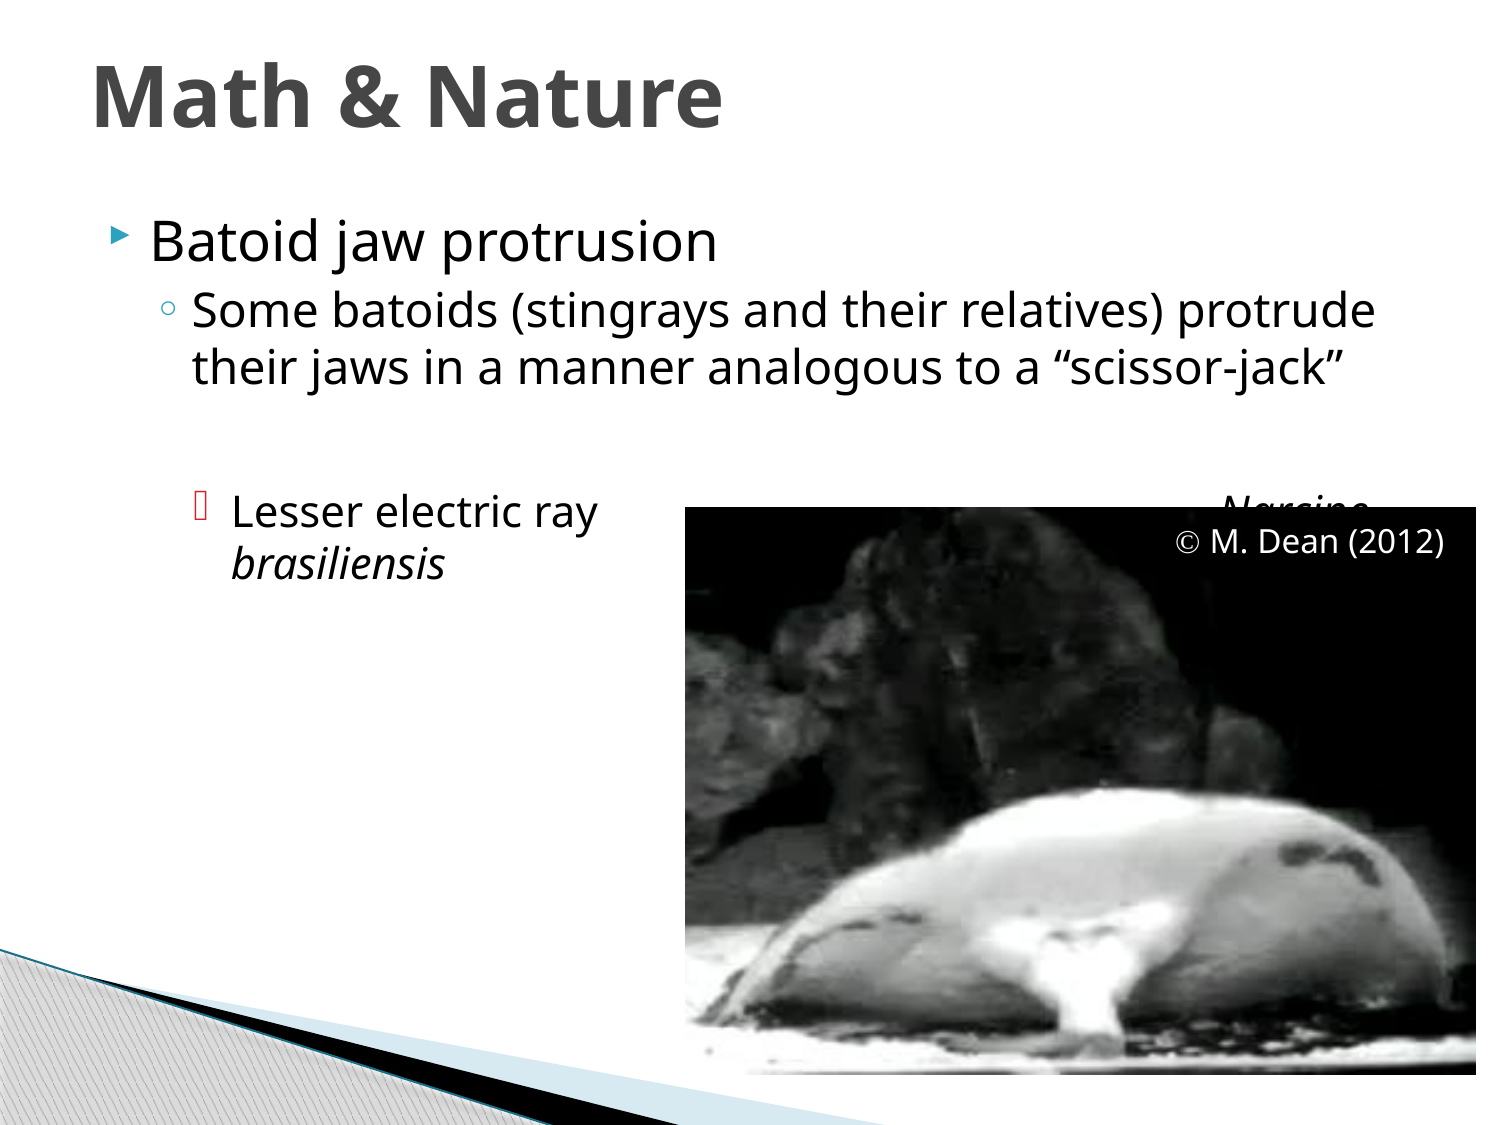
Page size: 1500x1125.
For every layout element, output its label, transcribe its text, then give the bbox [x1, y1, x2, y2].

title Math & Nature [75, 0, 1425, 188]
picture [685, 506, 1476, 1076]
list Batoid jaw protrusion Some batoids (stingrays and their relatives) protrude their jaws in a manner analogous to a “scissor-jack” Lesser electric ray Narcine brasiliensis [75, 197, 1425, 941]
